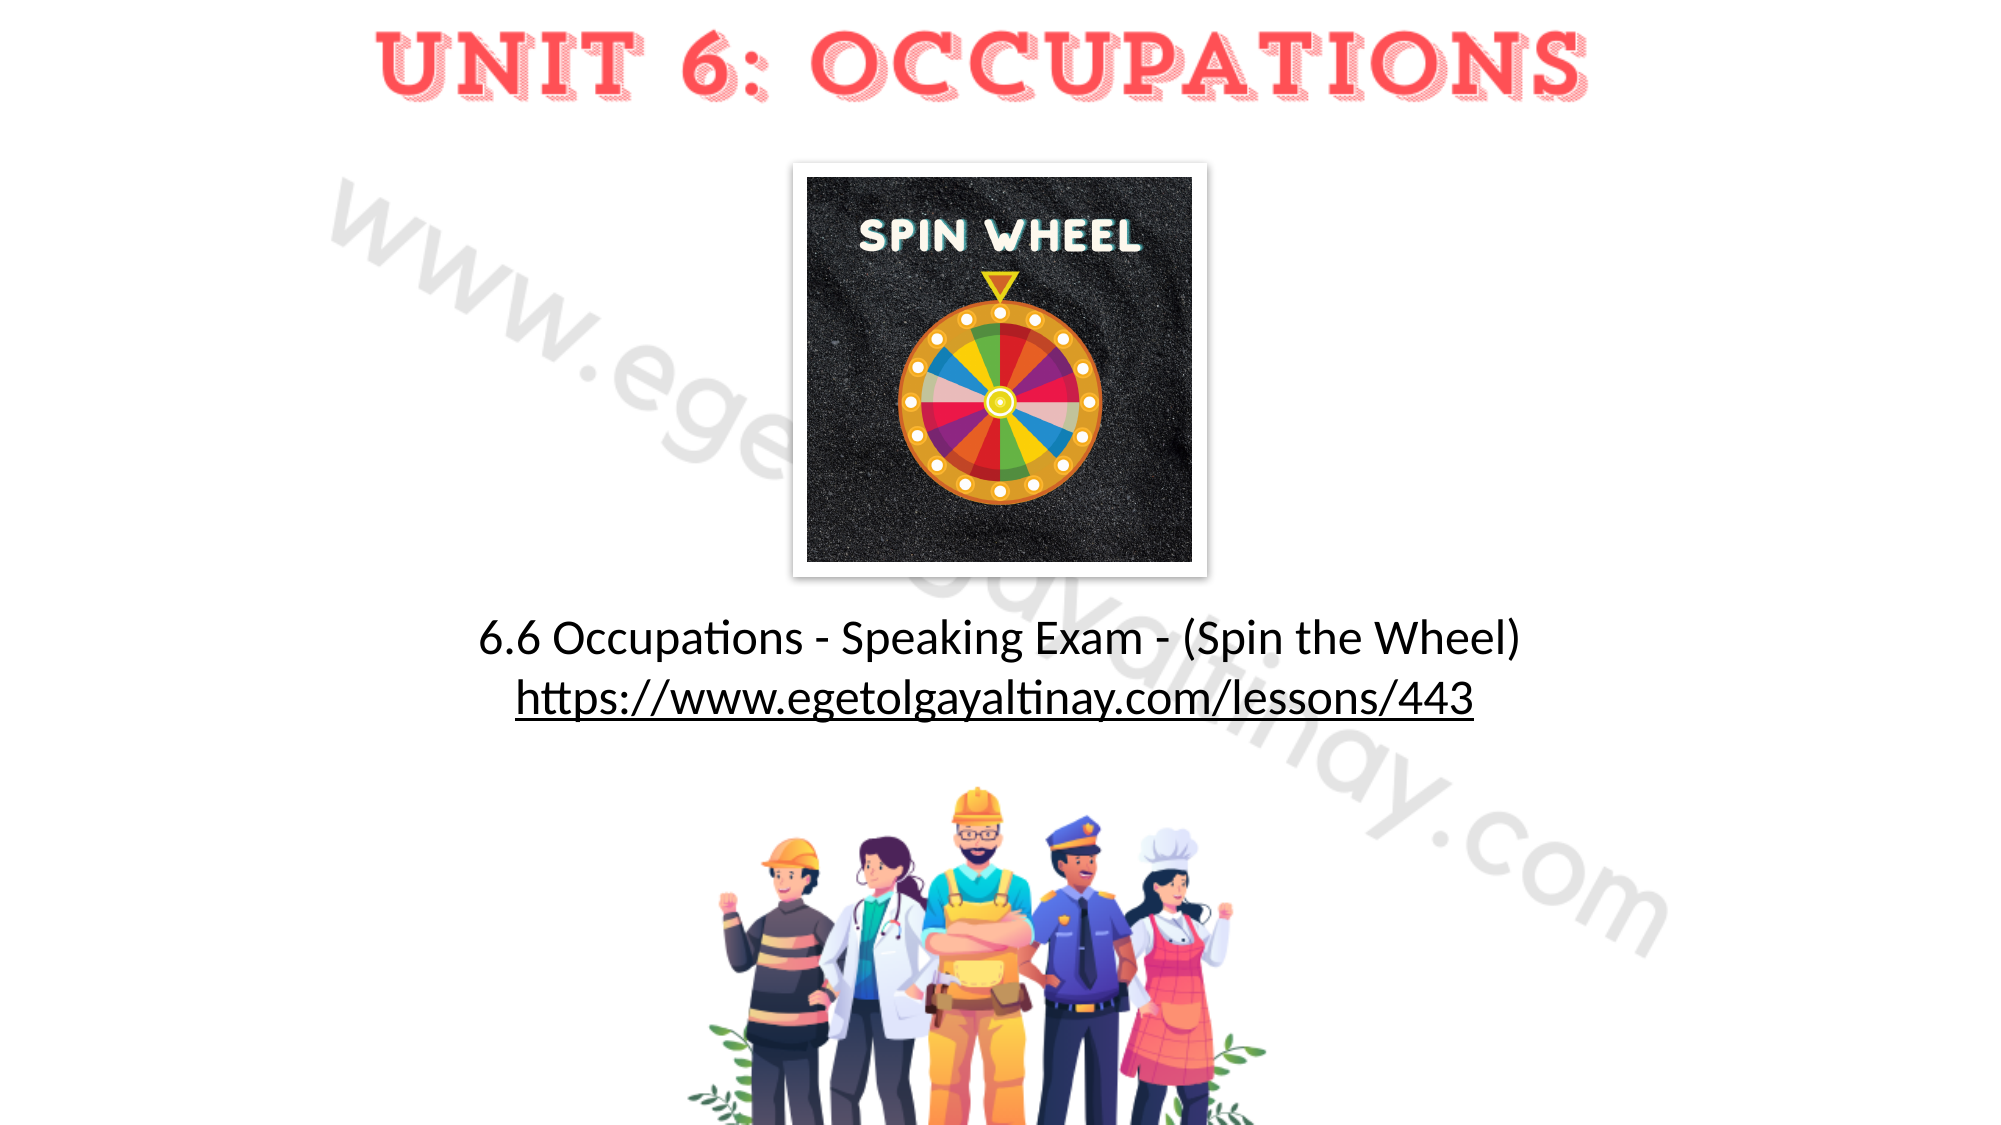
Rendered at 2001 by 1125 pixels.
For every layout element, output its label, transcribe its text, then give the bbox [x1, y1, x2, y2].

text_box 6.6 Occupations - Speaking Exam - (Spin the Wheel) https://www.egetolgayaltinay.com/lessons/443 [354, 537, 1646, 732]
picture [0, 0, 2001, 1125]
